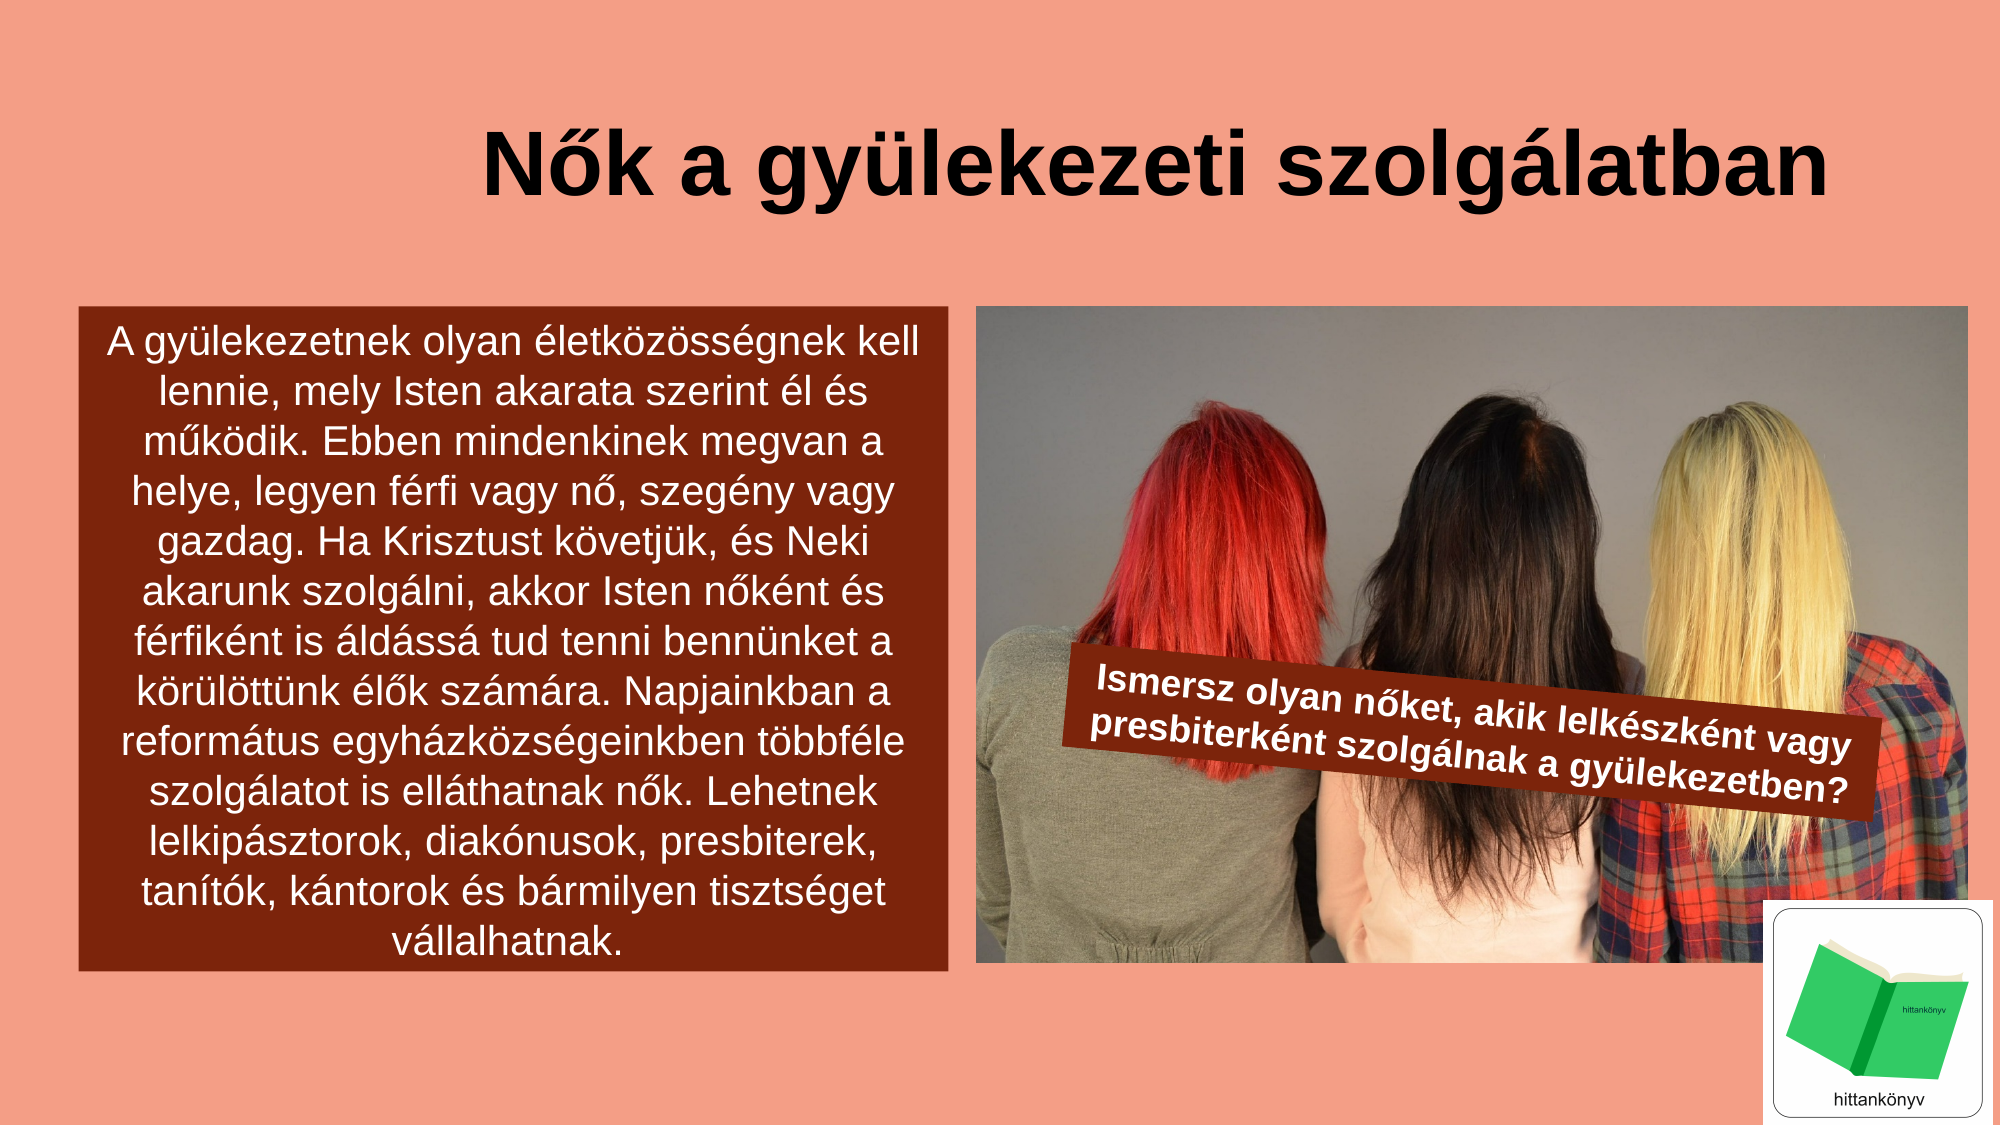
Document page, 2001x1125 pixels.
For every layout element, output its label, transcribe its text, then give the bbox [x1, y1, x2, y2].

picture [976, 306, 1993, 1125]
title Nők a gyülekezeti szolgálatban [425, 102, 1888, 230]
text_box A gyülekezetnek olyan életközösségnek kell lennie, mely Isten akarata szerint él és működik. Ebben mindenkinek megvan a helye, legyen férfi vagy nő, szegény vagy gazdag. Ha Krisztust követjük, és Neki akarunk szolgálni, akkor Isten nőként és férfiként is áldássá tud tenni bennünket a körülöttünk élők számára. Napjainkban a református egyházközségeinkben többféle szolgálatot is elláthatnak nők. Lehetnek lelkipásztorok, diakónusok, presbiterek, tanítók, kántorok és bármilyen tisztséget vállalhatnak. [78, 306, 949, 972]
